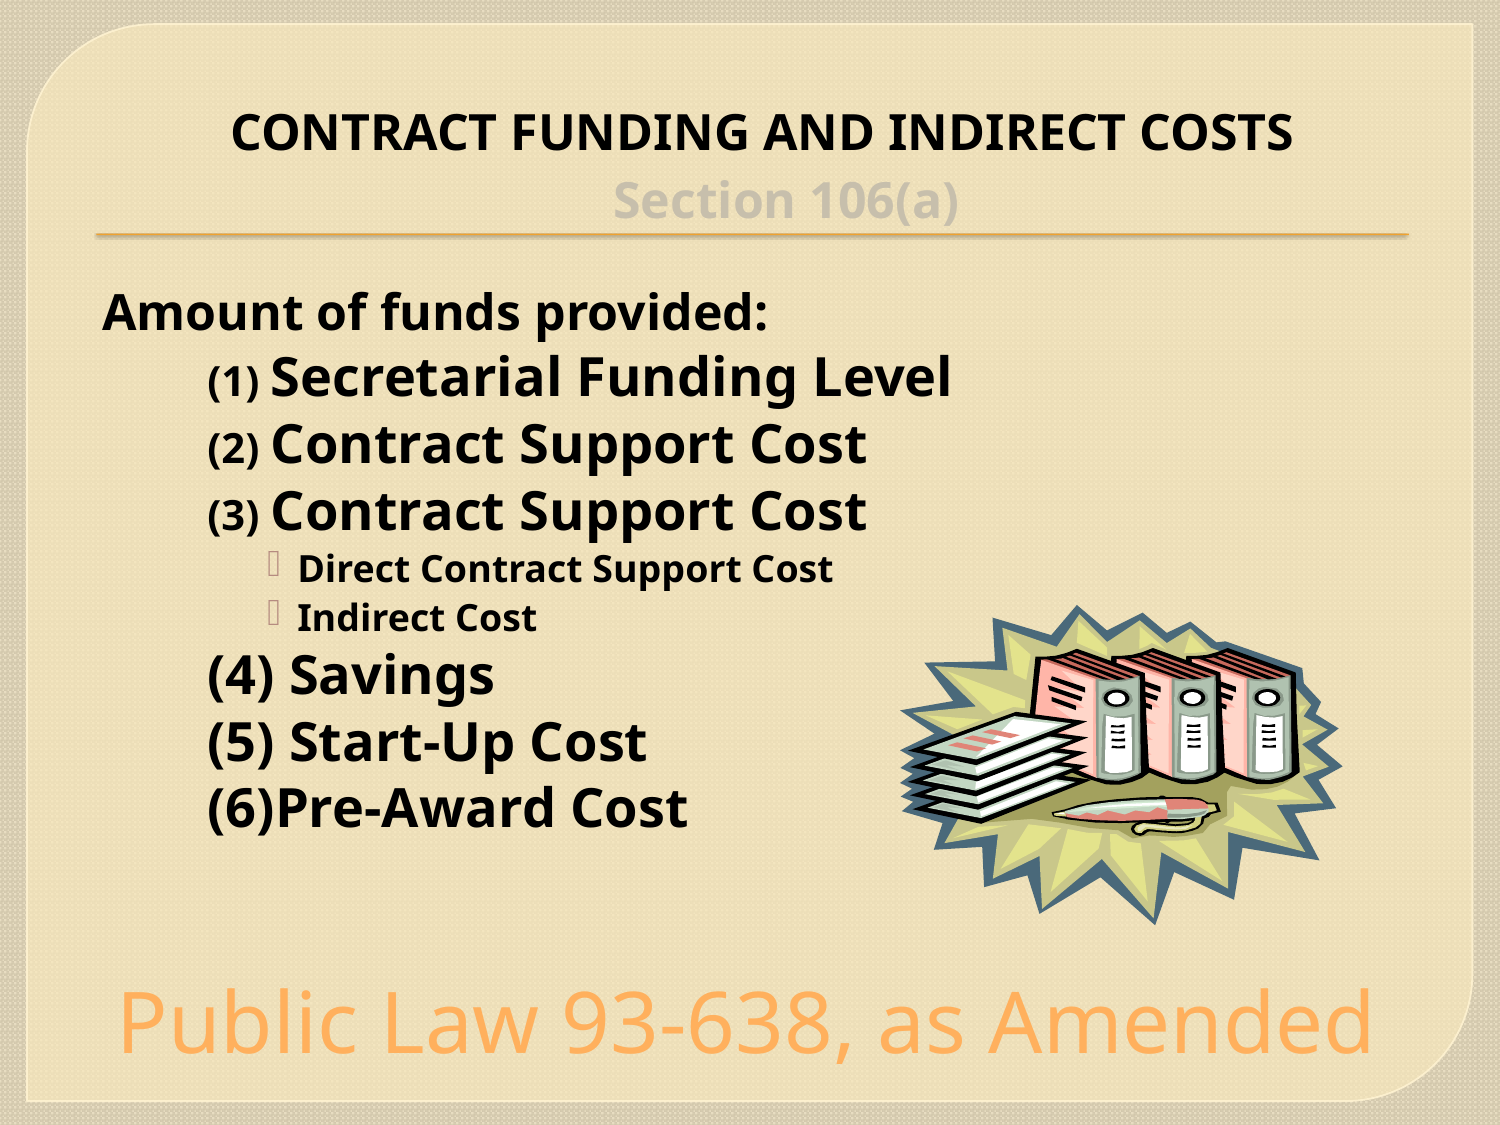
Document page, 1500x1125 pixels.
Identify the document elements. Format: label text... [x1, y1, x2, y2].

picture [899, 599, 1351, 931]
title Public Law 93-638, as Amended [50, 937, 1393, 1078]
list CONTRACT FUNDING AND INDIRECT COSTS Section 106(a) Amount of funds provided: (1) Secretarial Funding Level (2) Contract Support Cost (3) Contract Support Cost Direct Contract Support Cost Indirect Cost (4) Savings (5) Start-Up Cost (6)Pre-Award Cost [87, 99, 1438, 925]
